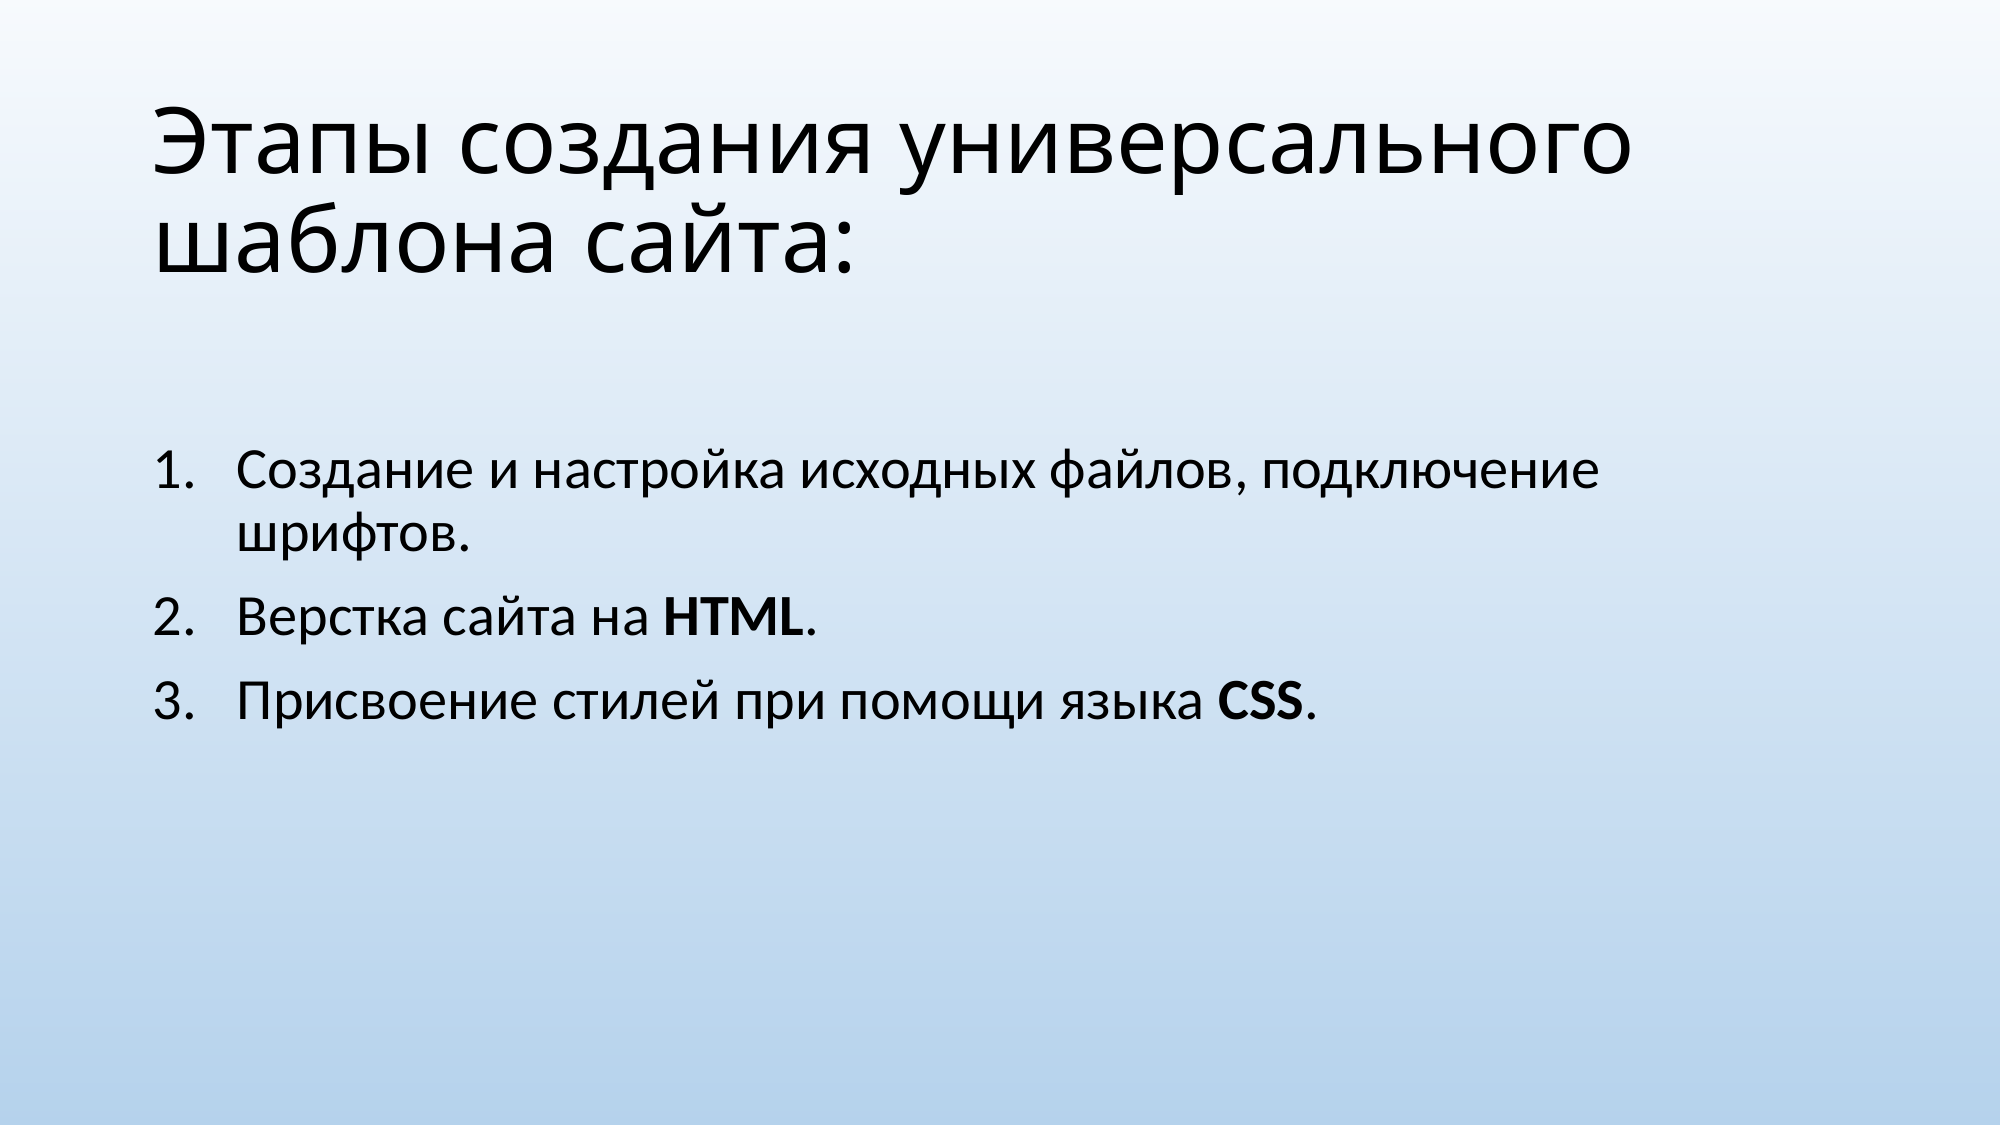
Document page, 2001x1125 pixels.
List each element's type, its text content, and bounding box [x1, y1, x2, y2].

title Этапы создания универсального шаблона сайта: [137, 84, 1863, 303]
list Создание и настройка исходных файлов, подключение шрифтов. Верстка сайта на HTML. Присвоение стилей при помощи языка CSS. [137, 430, 1863, 1072]
